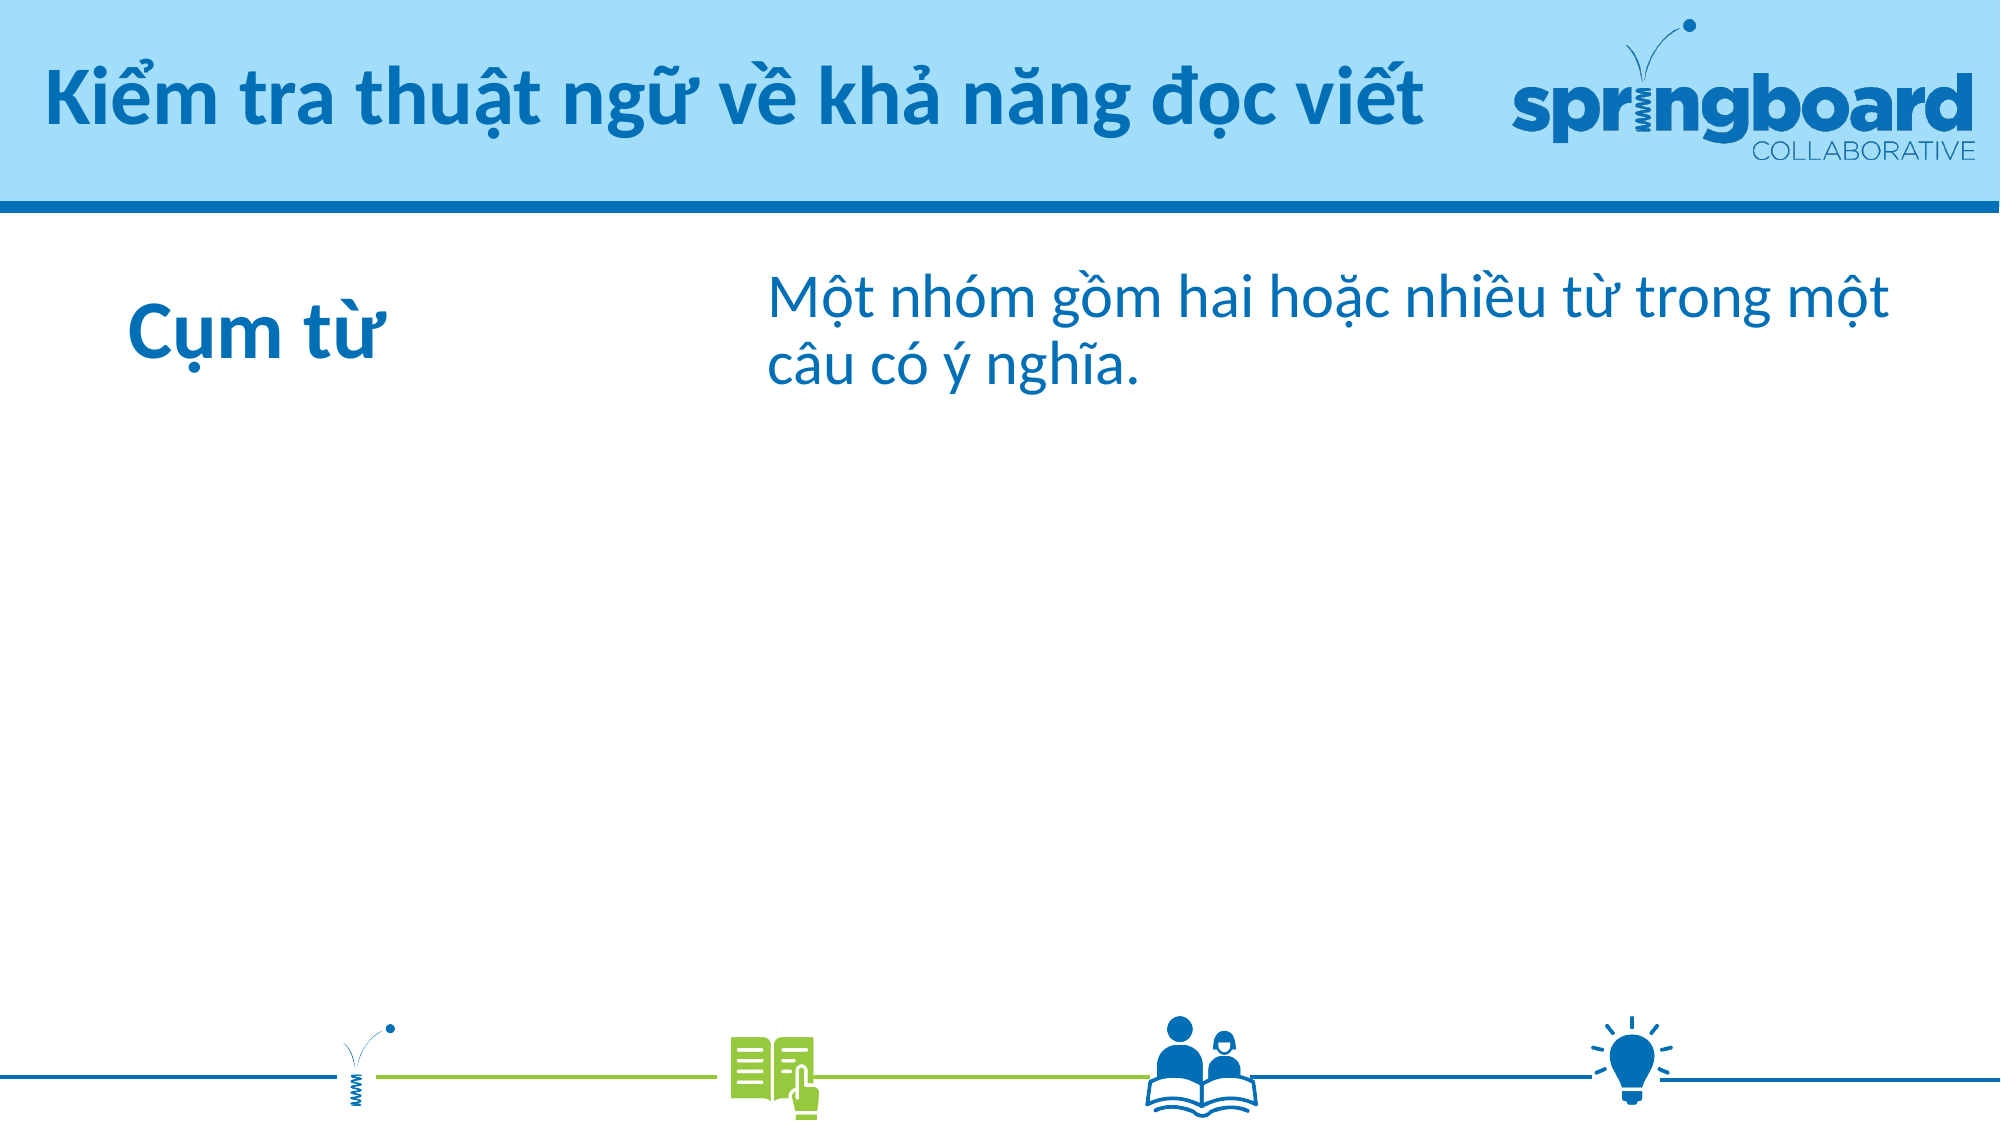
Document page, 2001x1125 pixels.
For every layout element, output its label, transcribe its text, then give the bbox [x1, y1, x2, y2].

title Kiểm tra thuật ngữ về khả năng đọc viết [0, 0, 2000, 196]
picture [1145, 1016, 1258, 1118]
list Một nhóm gồm hai hoặc nhiều từ trong một câu có ý nghĩa. [752, 244, 1935, 418]
picture [731, 1037, 819, 1120]
picture [343, 1024, 395, 1106]
picture [1591, 1016, 1673, 1105]
list Cụm từ [113, 246, 677, 418]
